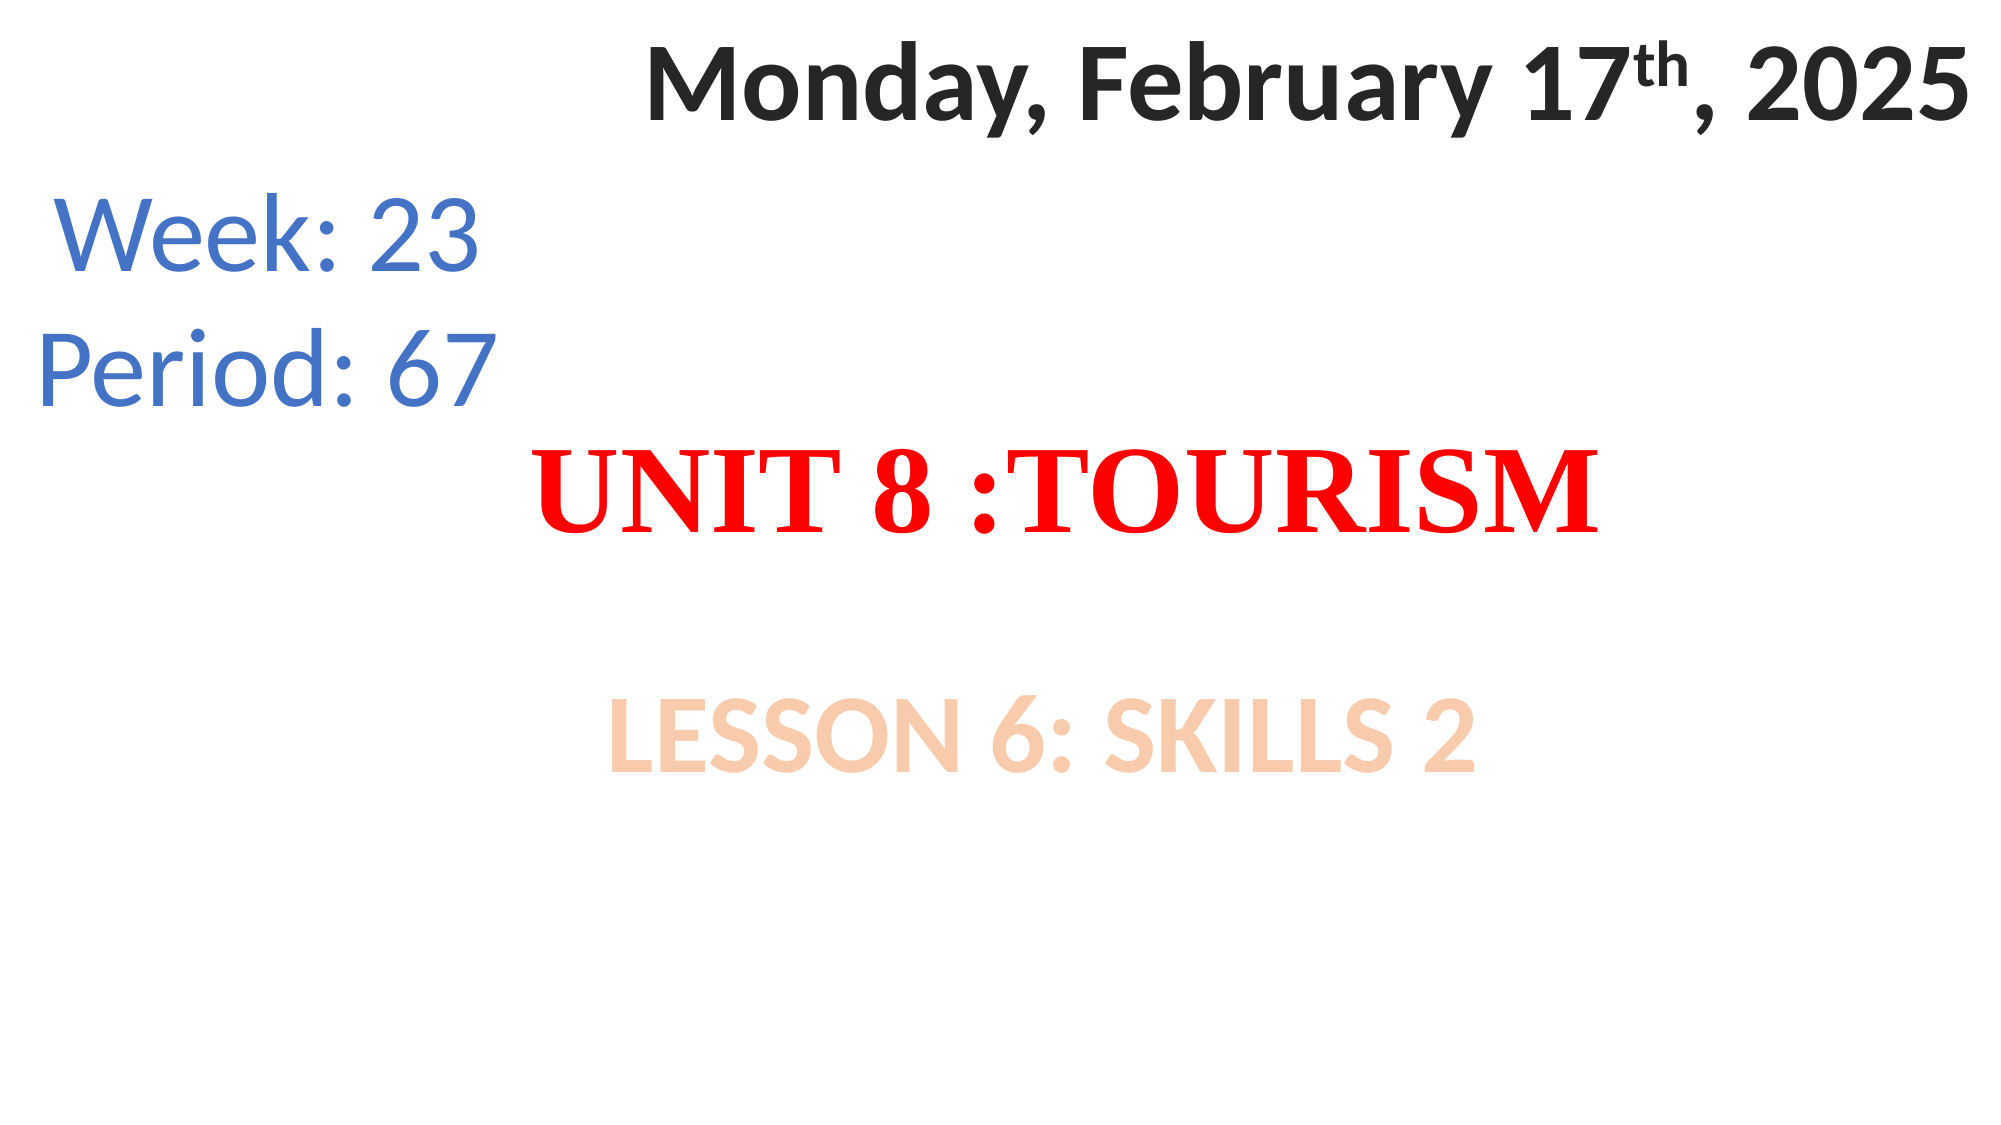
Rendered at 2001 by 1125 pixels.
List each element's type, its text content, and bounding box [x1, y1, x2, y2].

text_box LESSON 6: SKILLS 2 [292, 652, 1794, 803]
text_box UNIT 8 :TOURISM [514, 400, 1617, 565]
text_box Monday, February 17th, 2025 [628, 0, 1989, 150]
text_box Week: 23 Period: 67 [0, 151, 541, 437]
